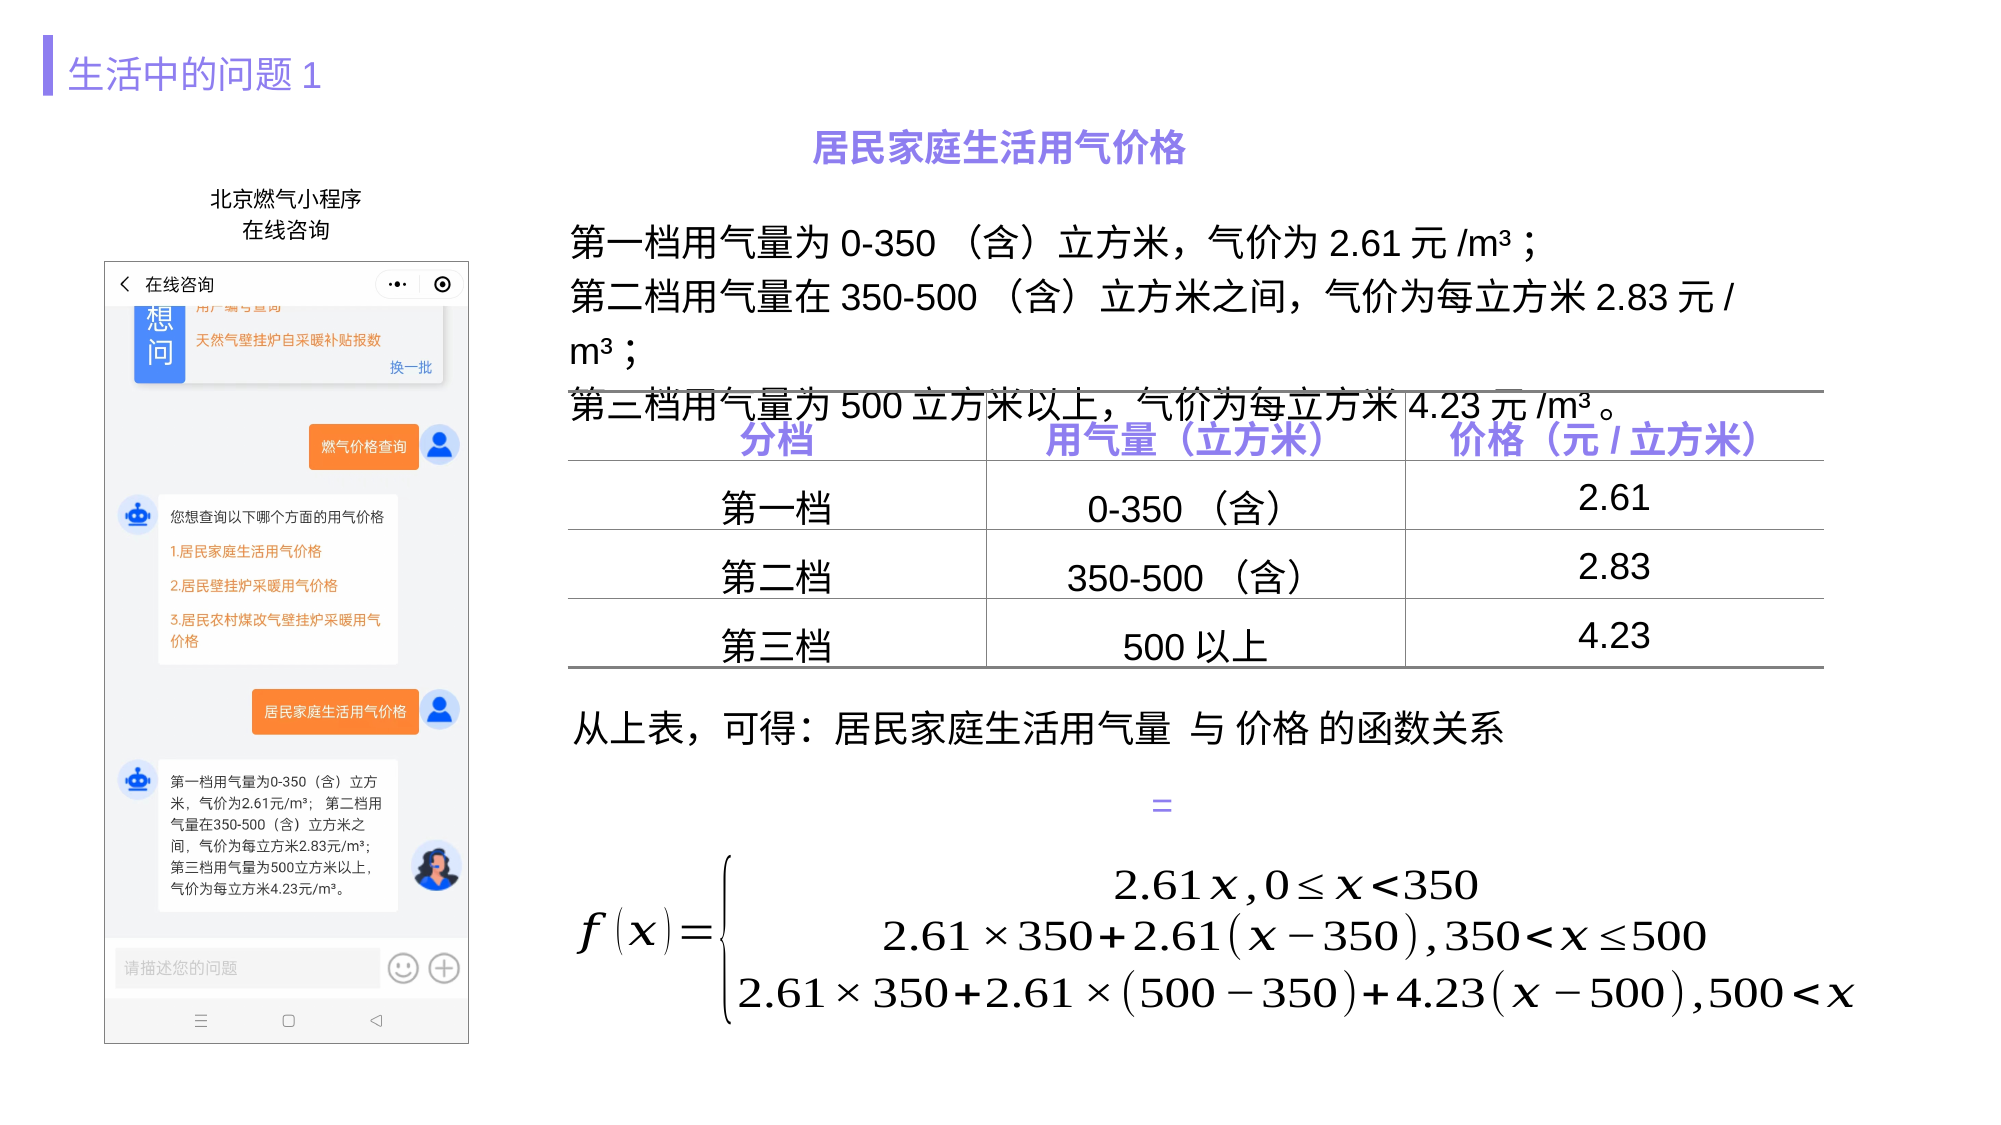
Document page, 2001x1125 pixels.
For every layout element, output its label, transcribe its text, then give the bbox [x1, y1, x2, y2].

table_header 分档 [568, 393, 986, 460]
text_box 第一档用气量为0-350（含）立方米，气价为2.61元/m³； 第二档用气量在350-500（含）立方米之间，气价为每立方米2.83元/m³； 第三档用气量为500立方米以上，气价为每立方米4.23元/m³。 [554, 202, 1802, 434]
table_cell 350-500（含） [987, 530, 1405, 598]
table_cell 500以上 [987, 599, 1405, 666]
table_cell 第二档 [568, 530, 986, 598]
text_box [557, 688, 1780, 830]
table_cell 4.23 [1406, 599, 1824, 666]
table_cell 2.83 [1406, 530, 1824, 598]
text_box [42, 34, 54, 97]
table_cell 第三档 [568, 599, 986, 666]
table_header 价格（元/立方米） [1406, 393, 1824, 460]
table_header 用气量（立方米） [987, 393, 1405, 460]
table_cell 第一档 [568, 461, 986, 529]
text_box 生活中的问题1 [52, 35, 1553, 104]
table_cell 2.61 [1406, 461, 1824, 529]
text_box 居民家庭生活用气价格 [573, 107, 1427, 176]
table_cell 0-350（含） [987, 461, 1405, 529]
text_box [105, 172, 468, 1043]
